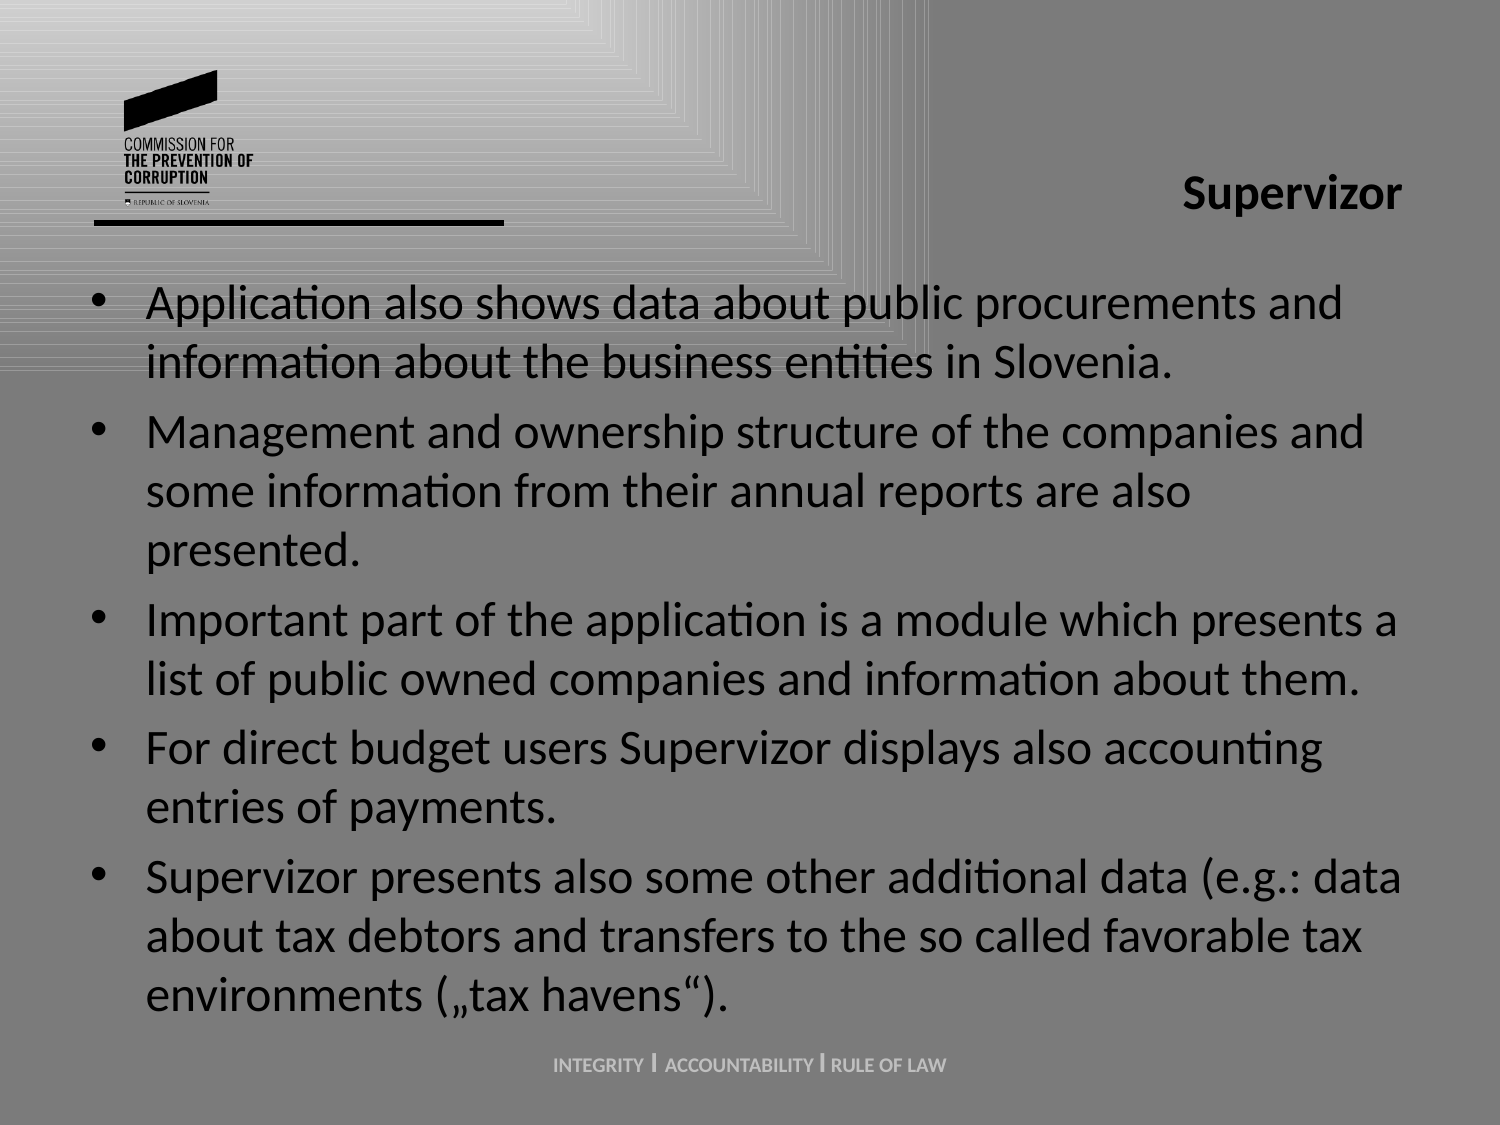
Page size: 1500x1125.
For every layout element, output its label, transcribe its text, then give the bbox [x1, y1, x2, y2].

footer INTEGRITY I ACCOUNTABILITY I RULE OF LAW [386, 1042, 1114, 1103]
picture [93, 223, 282, 235]
list Application also shows data about public procurements and information about the business entities in Slovenia. Management and ownership structure of the companies and some information from their annual reports are also presented. Important part of the application is a module which presents a list of public owned companies and information about them. For direct budget users Supervizor displays also accounting entries of payments. Supervizor presents also some other additional data (e.g.: data about tax debtors and transfers to the so called favorable tax environments („tax havens“). [74, 262, 1426, 1032]
picture [93, 46, 282, 222]
text_box Supervizor [503, 152, 1418, 228]
